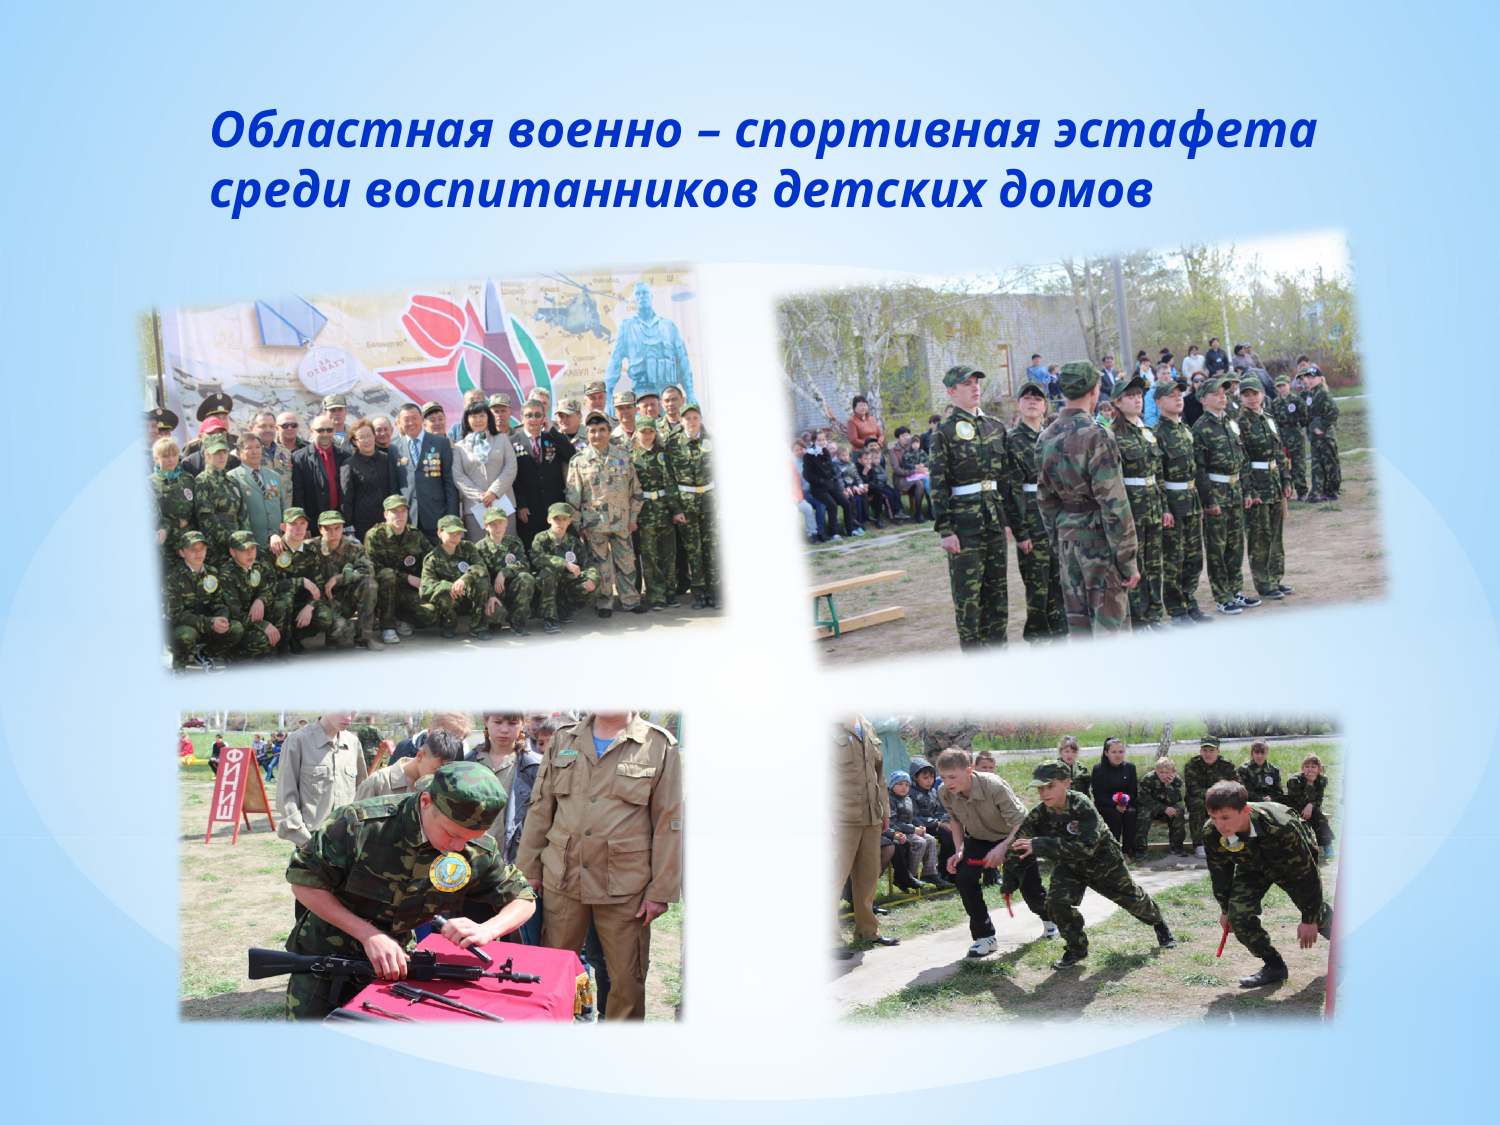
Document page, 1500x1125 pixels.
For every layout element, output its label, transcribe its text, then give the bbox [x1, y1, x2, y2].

picture [760, 225, 1405, 684]
picture [820, 703, 1353, 1036]
picture [123, 248, 739, 689]
text_box Областная военно – спортивная эстафета среди воспитанников детских домов [194, 89, 1361, 225]
picture [170, 703, 692, 1029]
